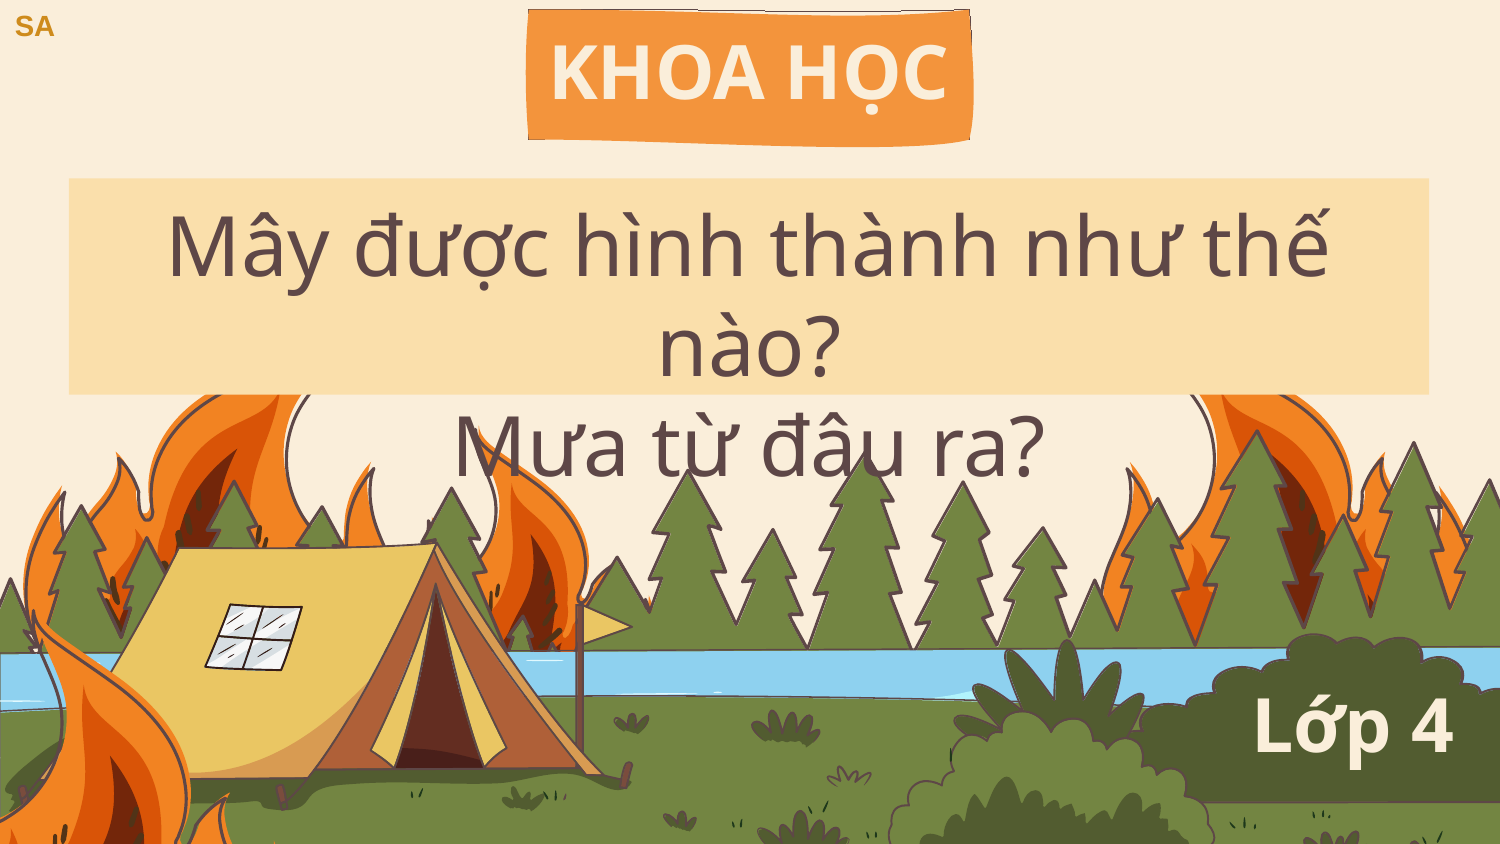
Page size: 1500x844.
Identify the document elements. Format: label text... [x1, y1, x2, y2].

subtitle Lớp 4 [1230, 662, 1477, 793]
title Mây được hình thành như thế nào? Mưa từ đâu ra? [68, 178, 1430, 395]
text_box KHOA HỌC [525, 9, 974, 148]
